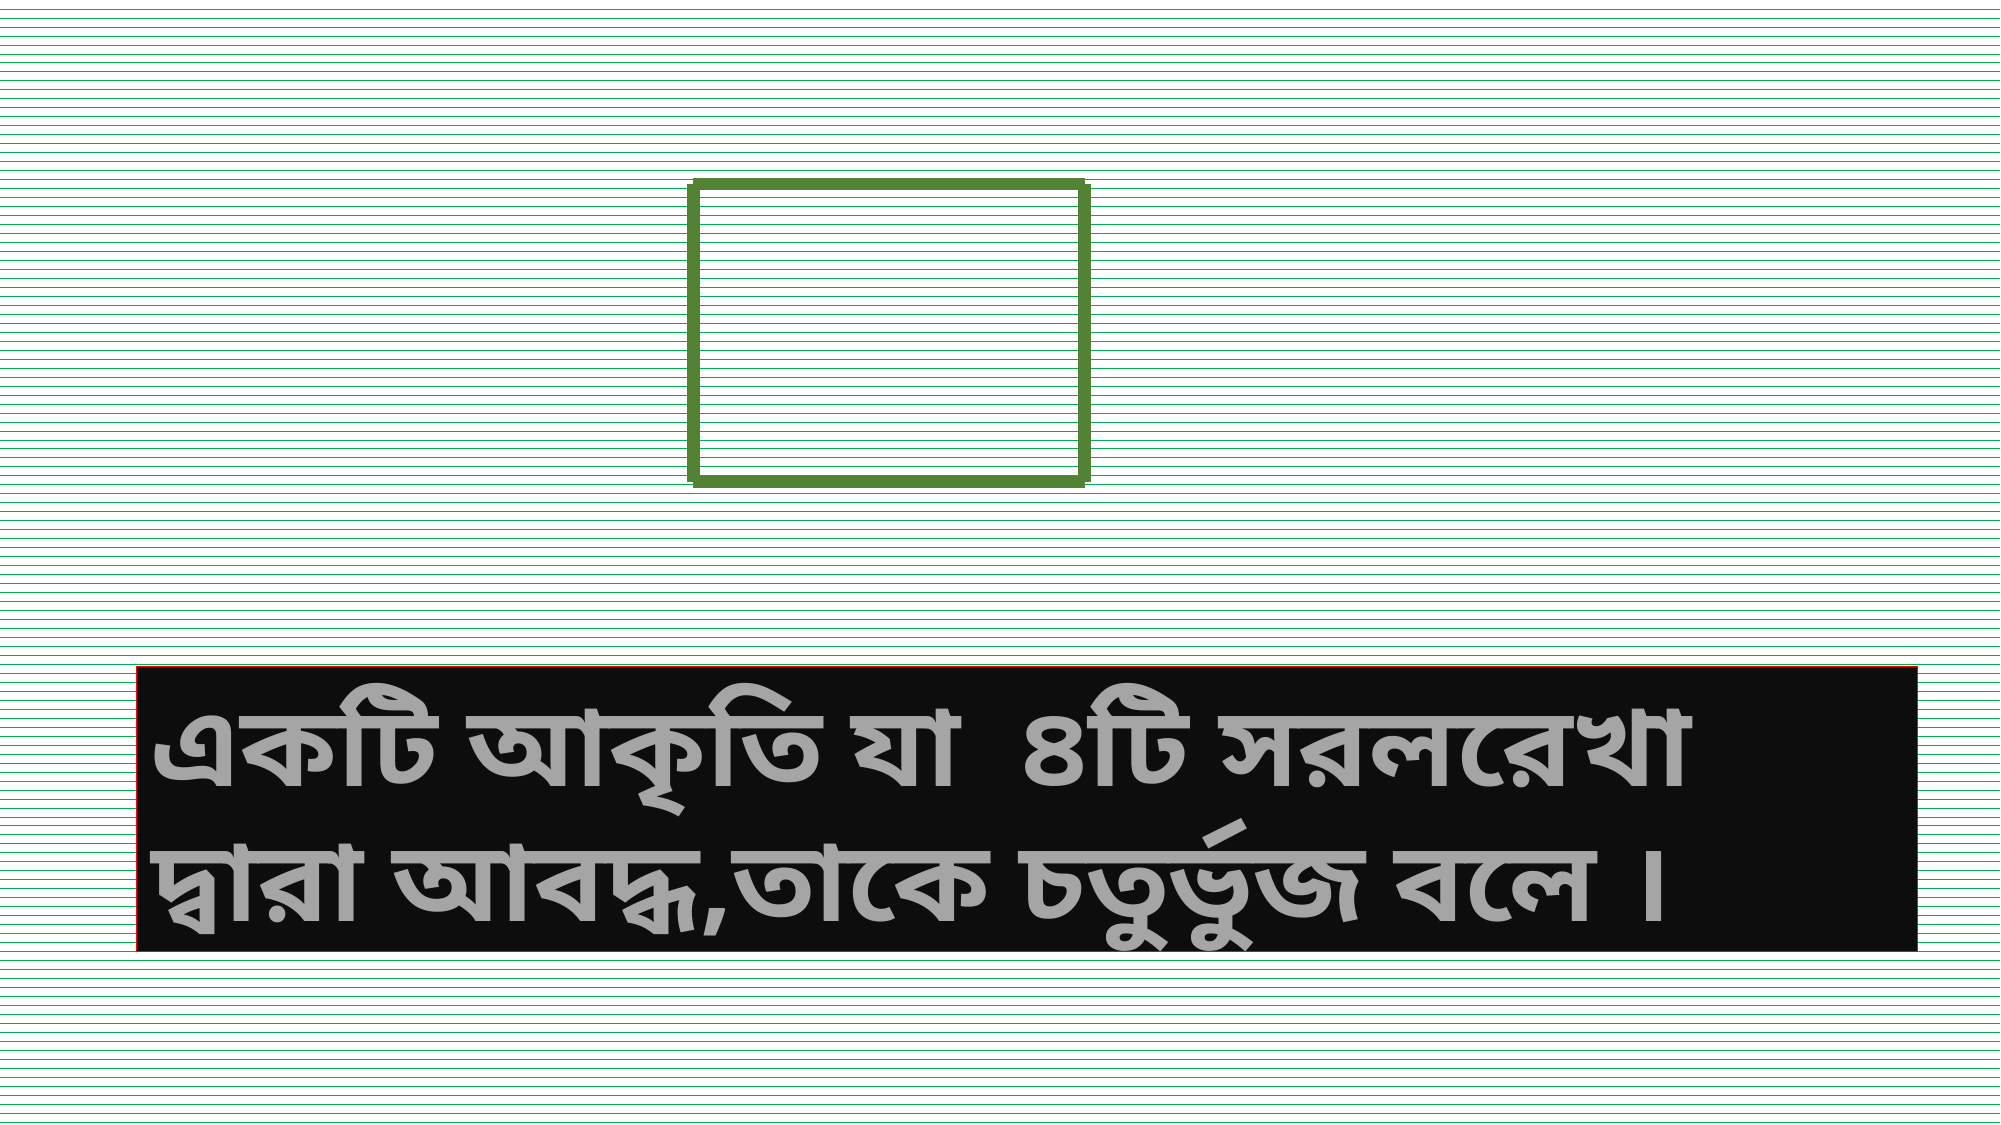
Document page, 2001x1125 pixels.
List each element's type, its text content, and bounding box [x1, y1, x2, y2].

text_box একটি আকৃতি যা ৪টি সরলরেখা দ্বারা আবদ্ধ,তাকে চতুর্ভুজ বলে । [136, 666, 1918, 952]
